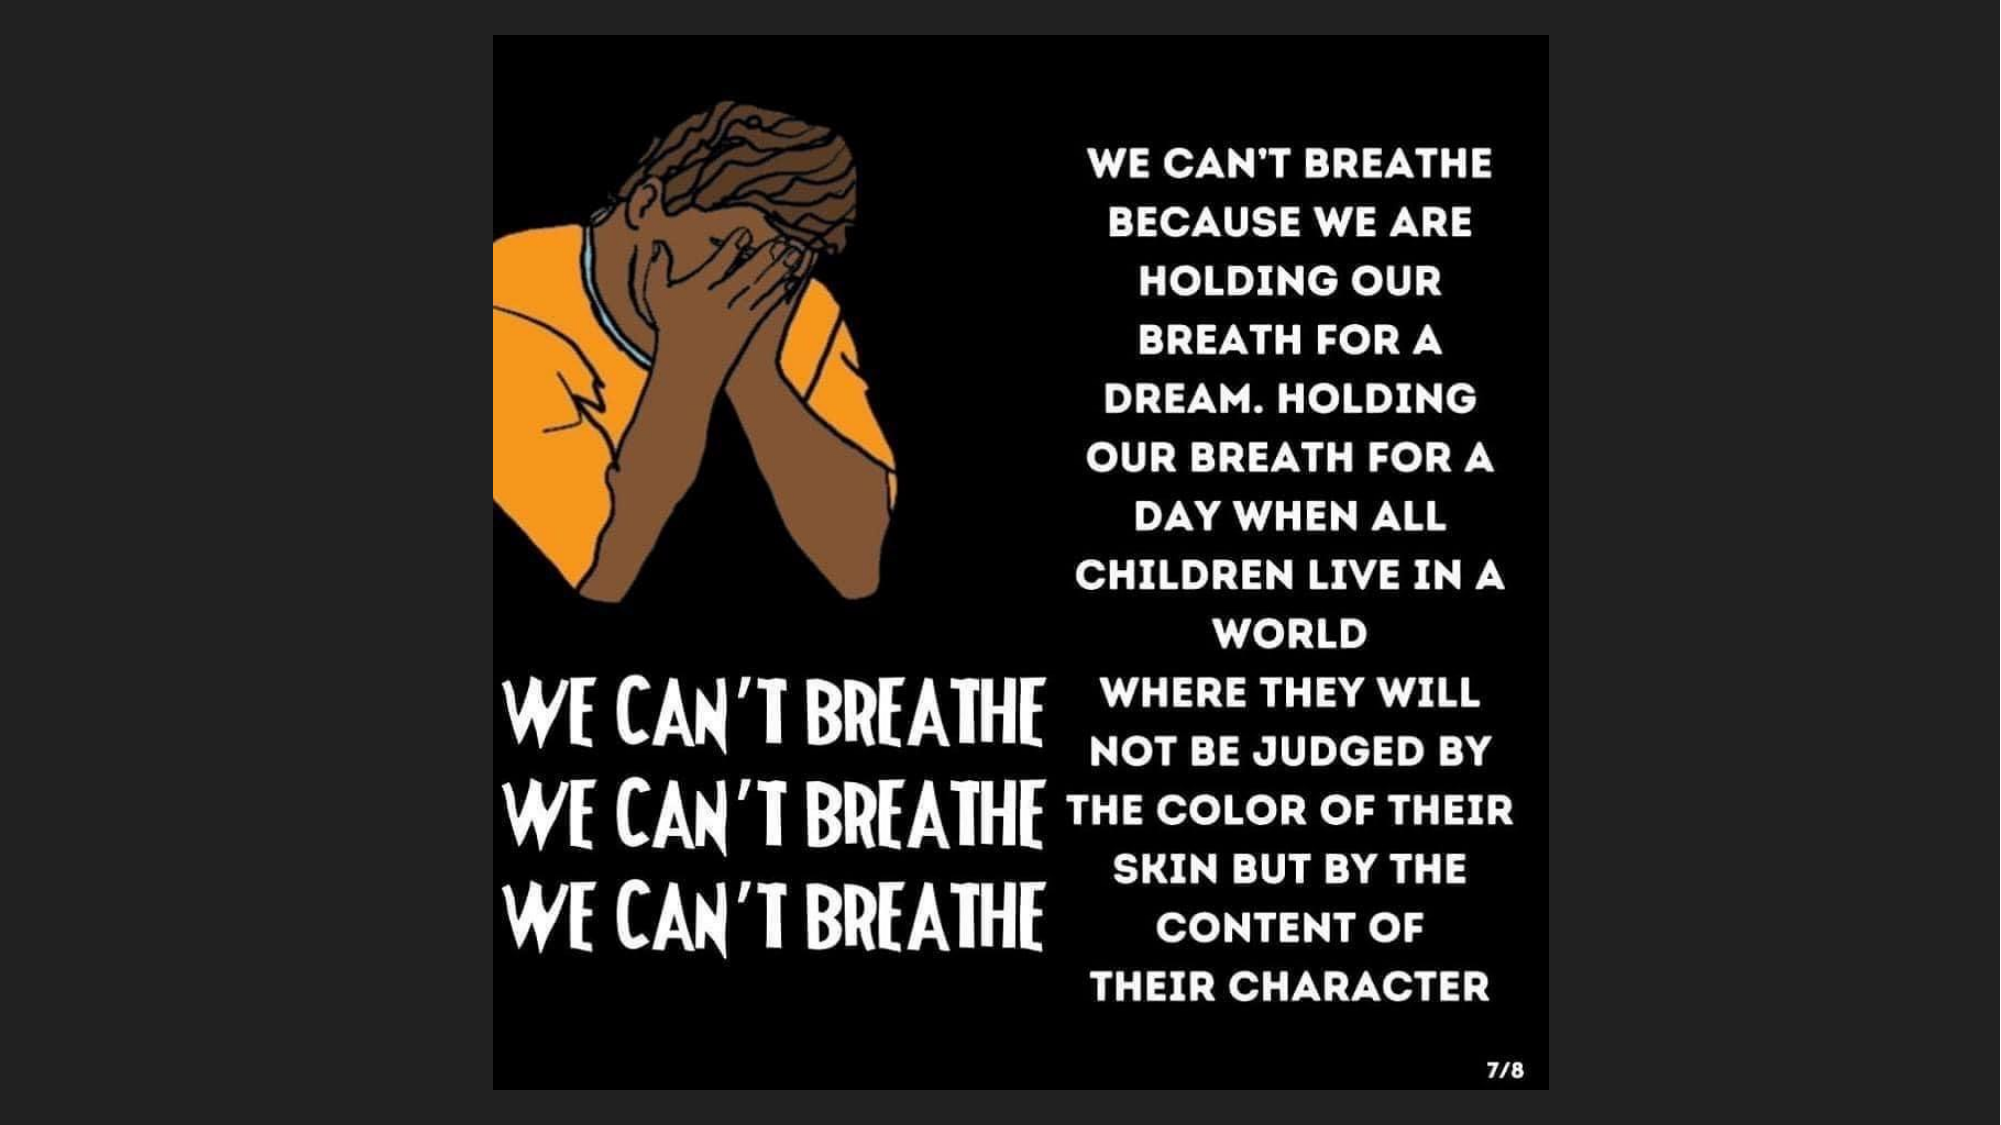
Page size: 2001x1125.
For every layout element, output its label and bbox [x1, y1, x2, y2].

picture [493, 34, 1549, 1091]
